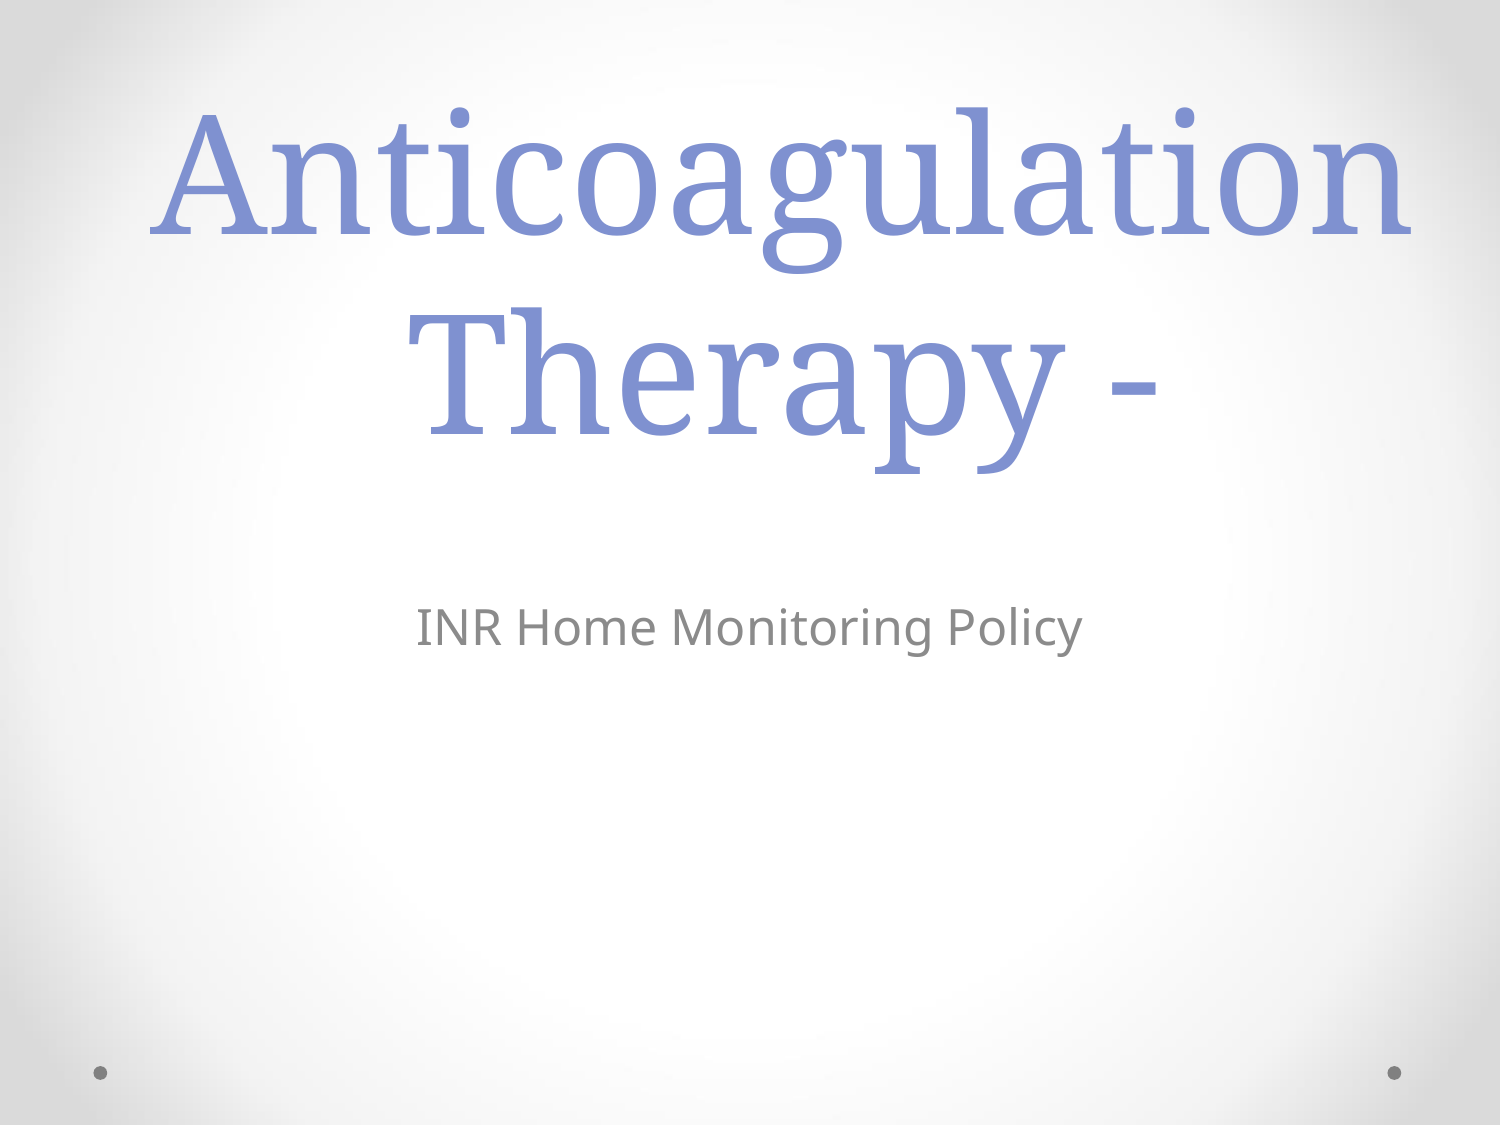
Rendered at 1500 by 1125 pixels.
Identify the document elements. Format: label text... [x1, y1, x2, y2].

subtitle INR Home Monitoring Policy [225, 587, 1275, 738]
picture [0, 0, 1500, 1125]
title Anticoagulation Therapy - [37, 75, 1450, 475]
